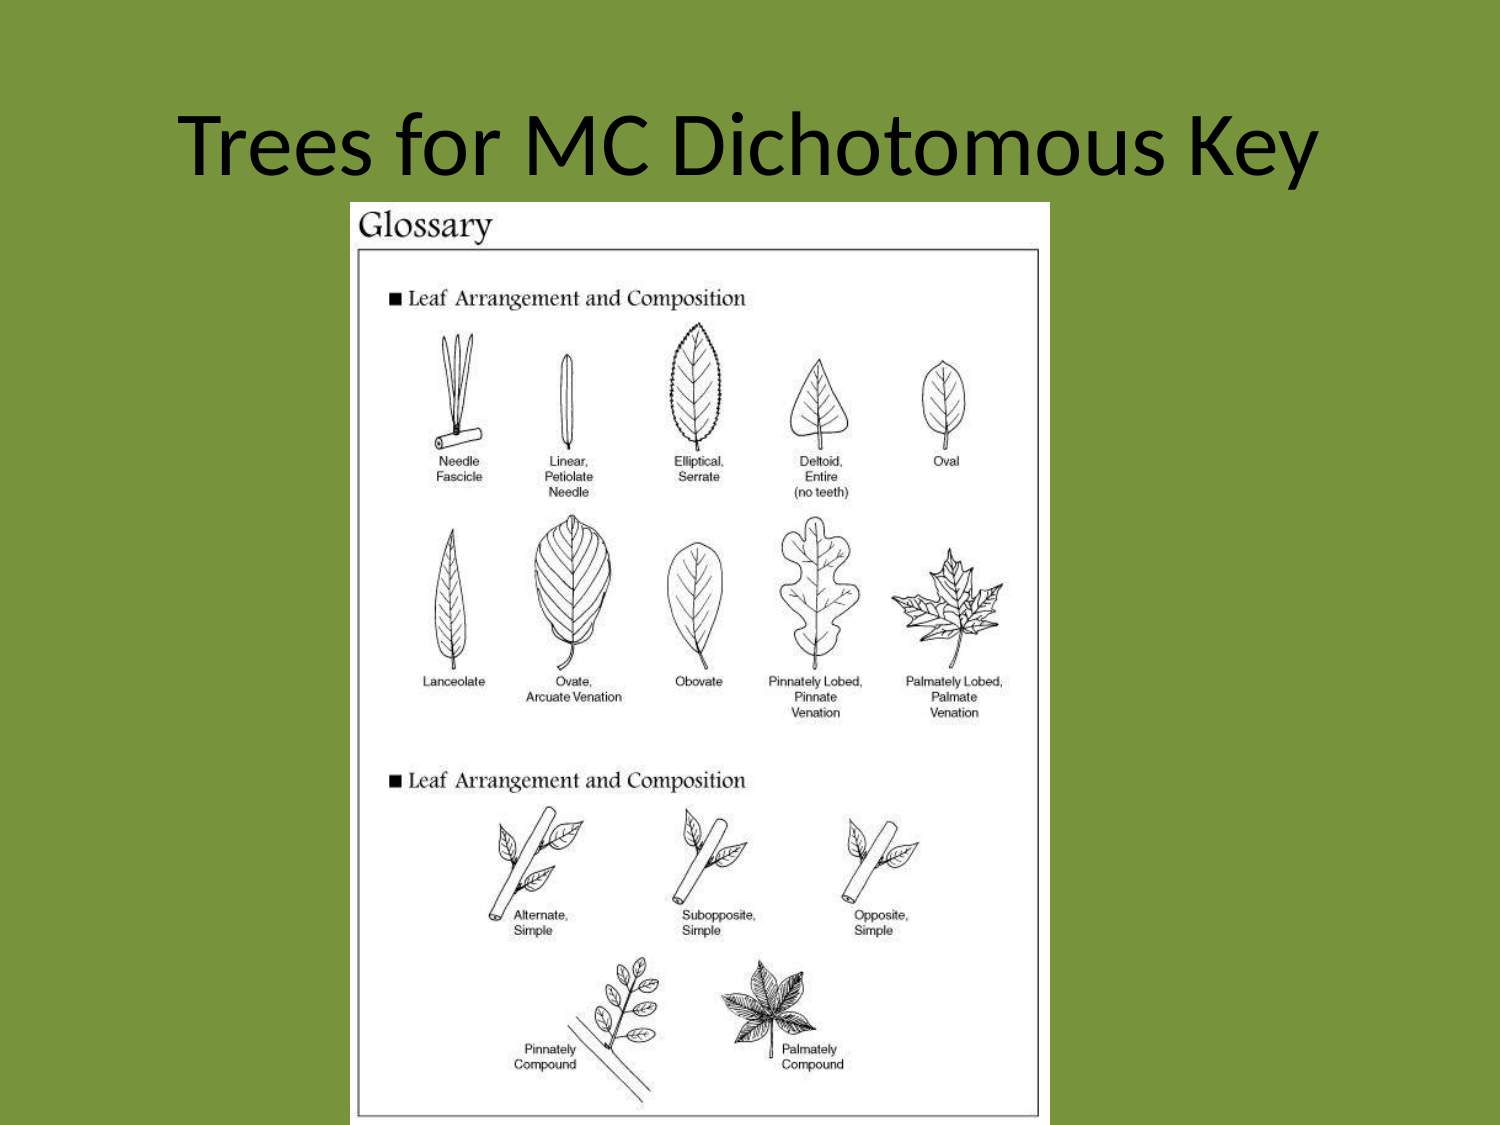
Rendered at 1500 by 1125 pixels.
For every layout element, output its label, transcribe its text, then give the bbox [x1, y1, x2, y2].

title Trees for MC Dichotomous Key [75, 45, 1425, 233]
picture [349, 202, 1051, 1125]
